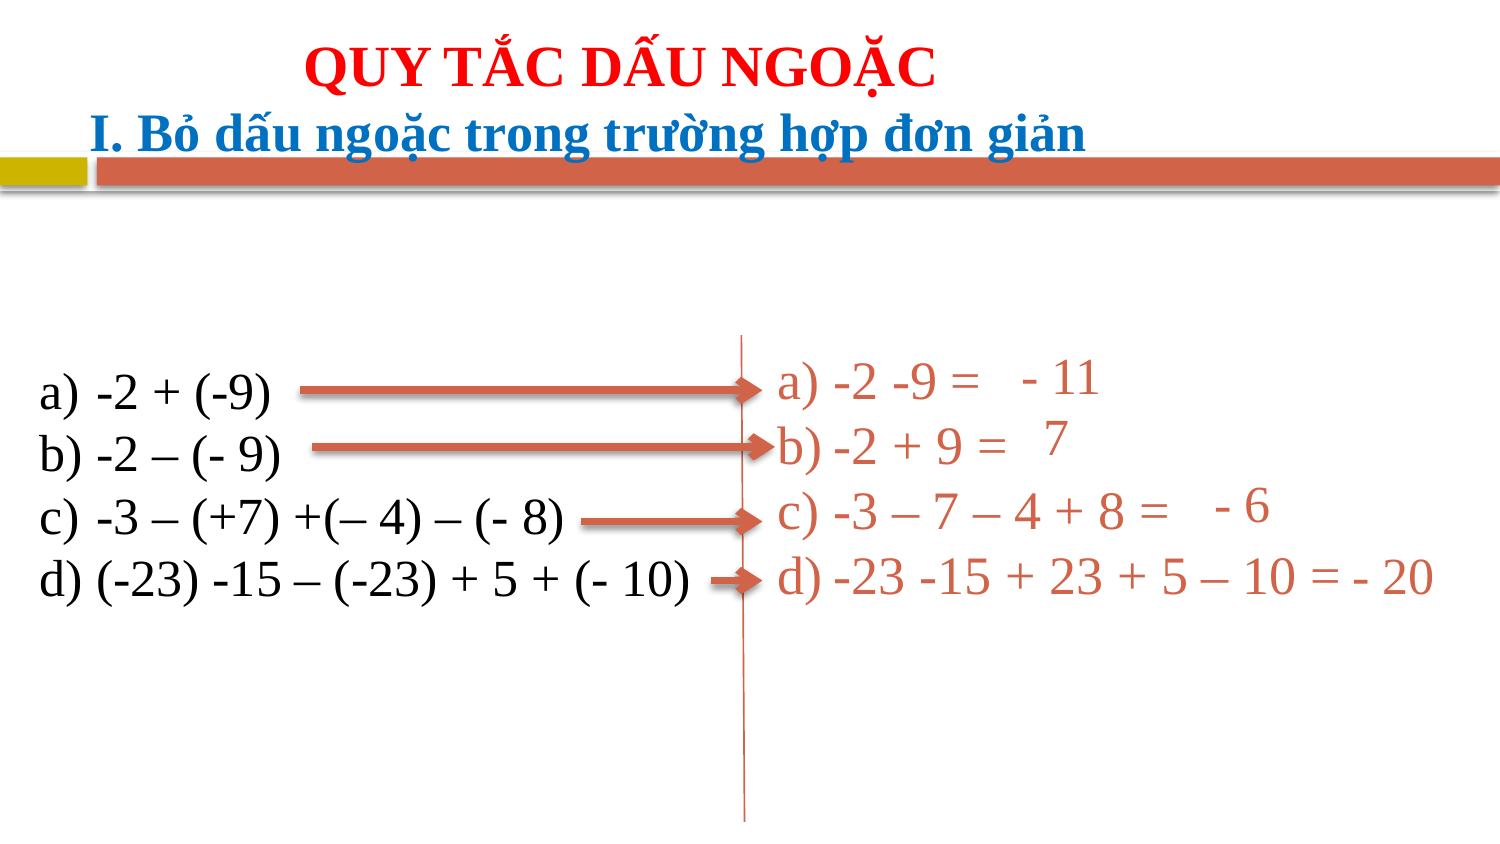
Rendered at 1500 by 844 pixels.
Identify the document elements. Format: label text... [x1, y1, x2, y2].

text_box -2 -9 = -2 + 9 = -3 – 7 – 4 + 8 = -23 -15 + 23 + 5 – 10 = [762, 338, 1388, 613]
text_box - 20 [1337, 535, 1475, 613]
text_box - 11 [1006, 335, 1144, 413]
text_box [741, 591, 745, 823]
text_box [741, 457, 745, 521]
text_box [741, 532, 745, 580]
text_box -2 + (-9) -2 – (- 9) -3 – (+7) +(– 4) – (- 8) (-23) -15 – (-23) + 5 + (- 10) [24, 349, 725, 615]
text_box QUY TẮC DẤU NGOẶC I. Bỏ dấu ngoặc trong trường hợp đơn giản [74, 20, 1138, 171]
text_box - 6 [1199, 463, 1338, 541]
text_box 7 [1028, 396, 1167, 474]
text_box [741, 334, 745, 390]
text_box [741, 400, 745, 446]
